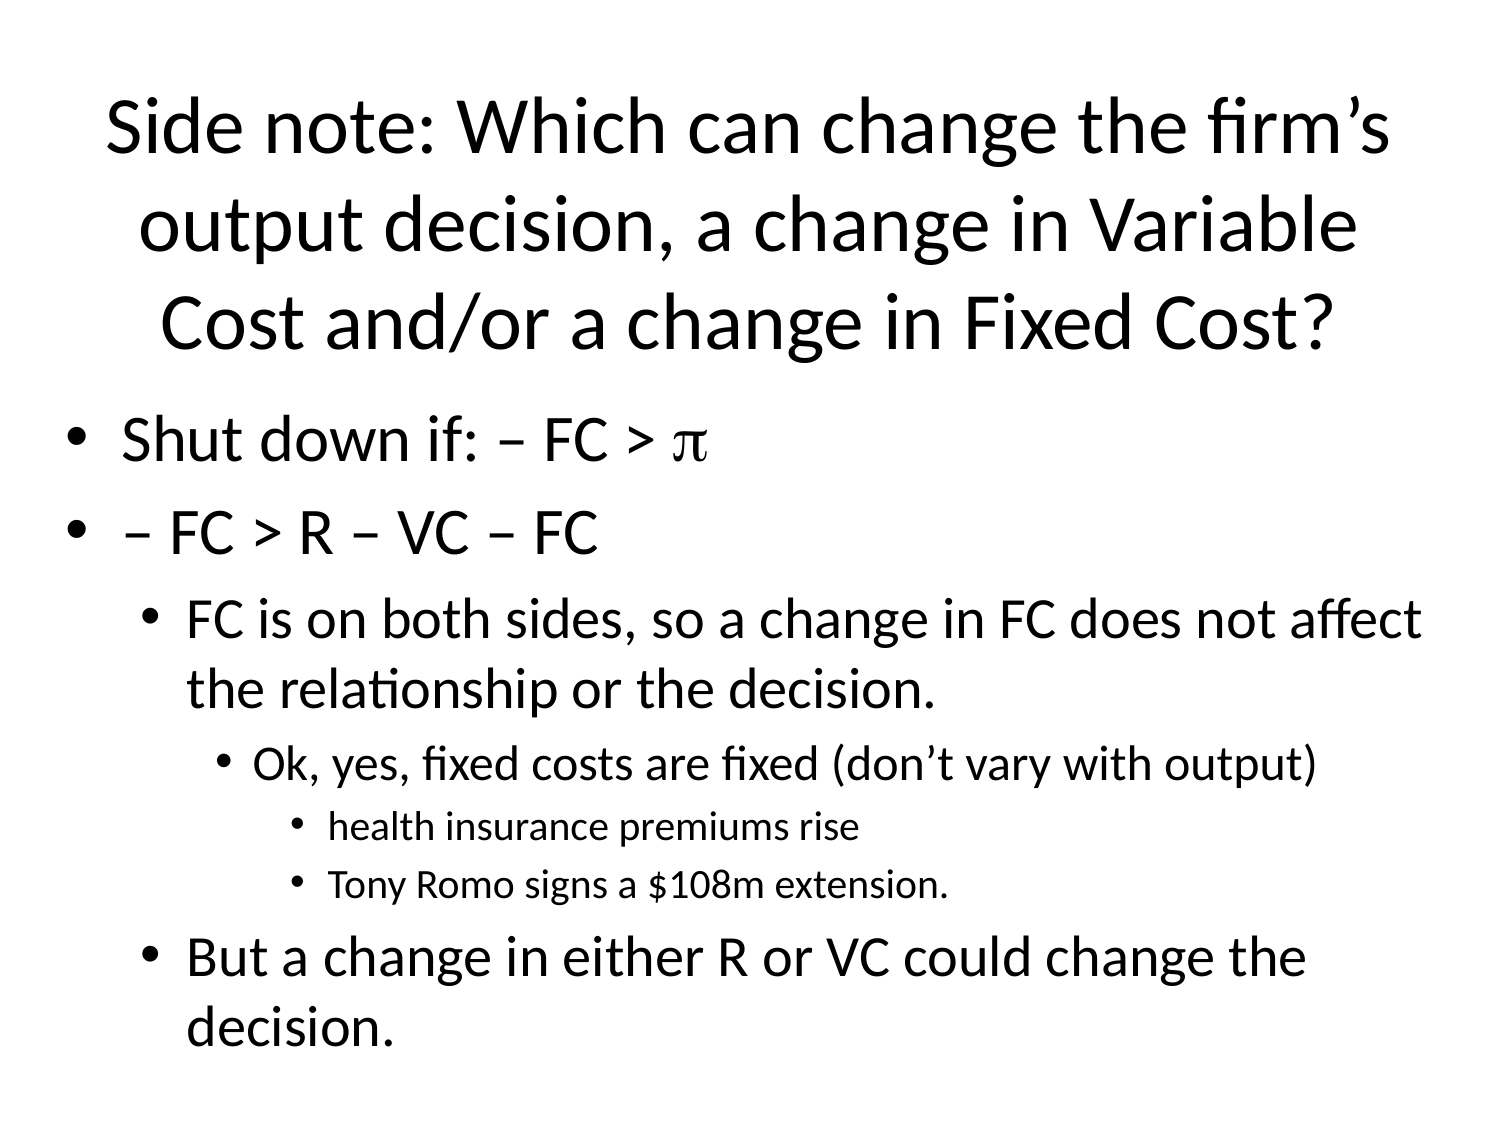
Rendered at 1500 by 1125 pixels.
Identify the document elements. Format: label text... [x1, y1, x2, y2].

list Shut down if: – FC >  – FC > R – VC – FC FC is on both sides, so a change in FC does not affect the relationship or the decision. Ok, yes, fixed costs are fixed (don’t vary with output) health insurance premiums rise Tony Romo signs a $108m extension. But a change in either R or VC could change the decision. [49, 387, 1463, 1088]
title Side note: Which can change the firm’s output decision, a change in Variable Cost and/or a change in Fixed Cost? [74, 62, 1426, 376]
